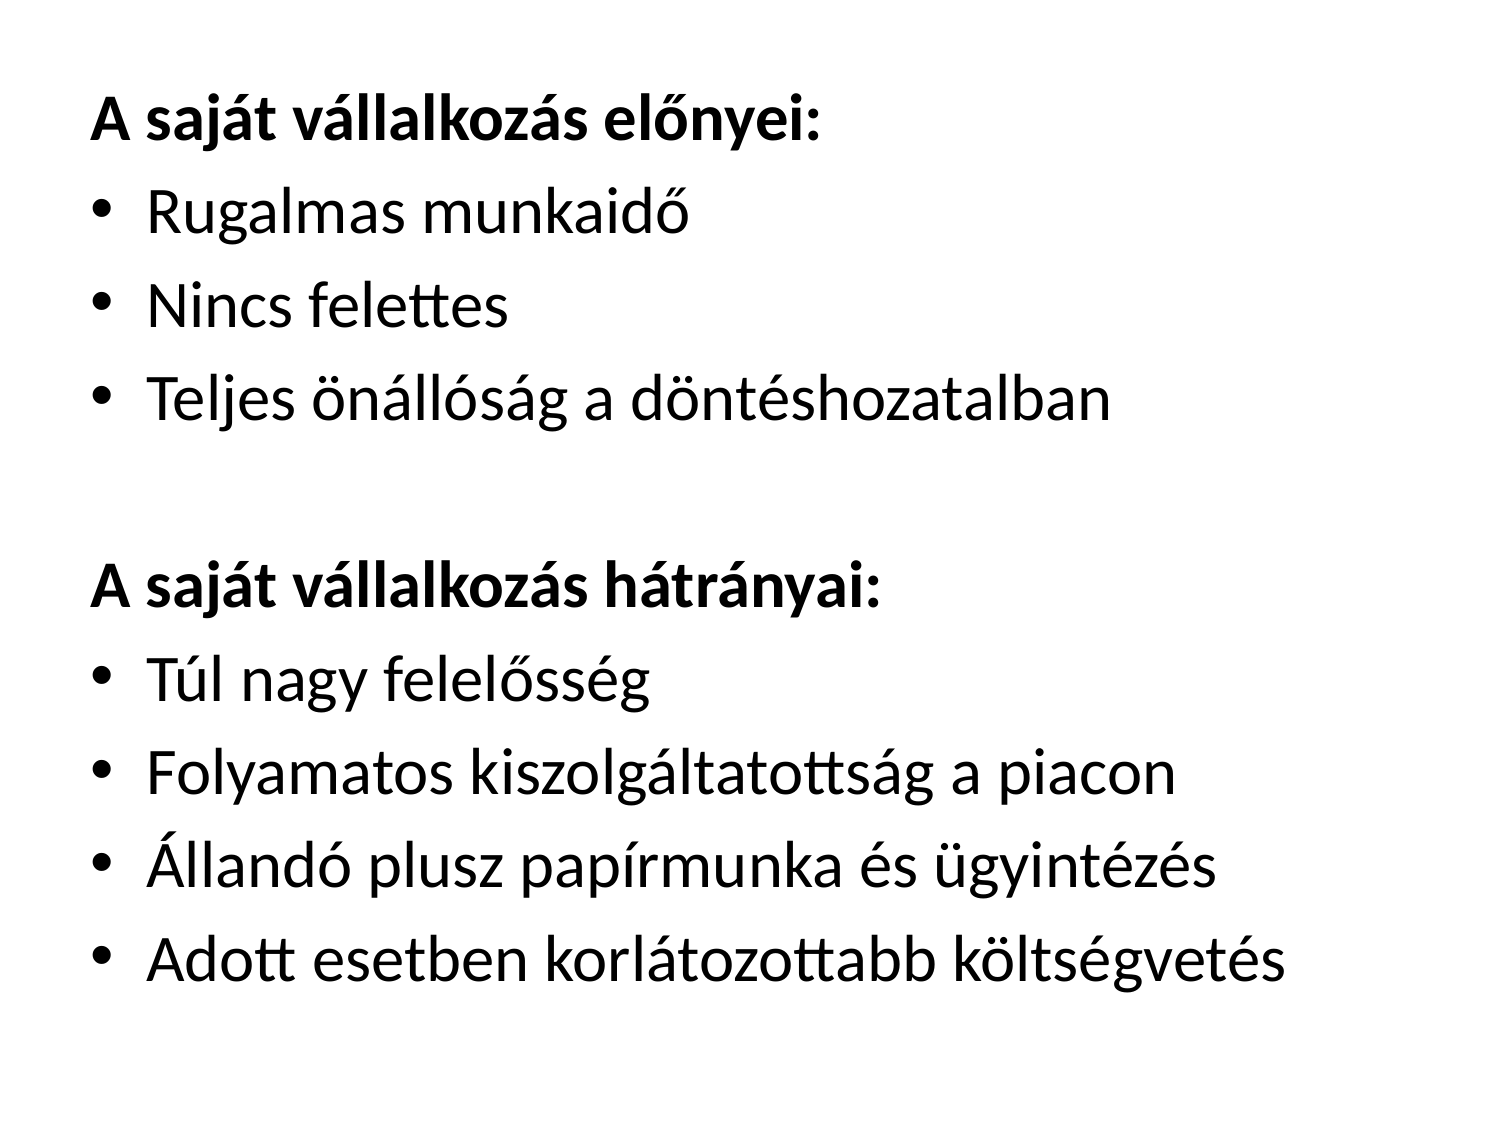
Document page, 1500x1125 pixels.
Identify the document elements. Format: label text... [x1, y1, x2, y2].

list A saját vállalkozás előnyei: Rugalmas munkaidő Nincs felettes Teljes önállóság a döntéshozatalban A saját vállalkozás hátrányai: Túl nagy felelősség Folyamatos kiszolgáltatottság a piacon Állandó plusz papírmunka és ügyintézés Adott esetben korlátozottabb költségvetés [75, 66, 1425, 1005]
